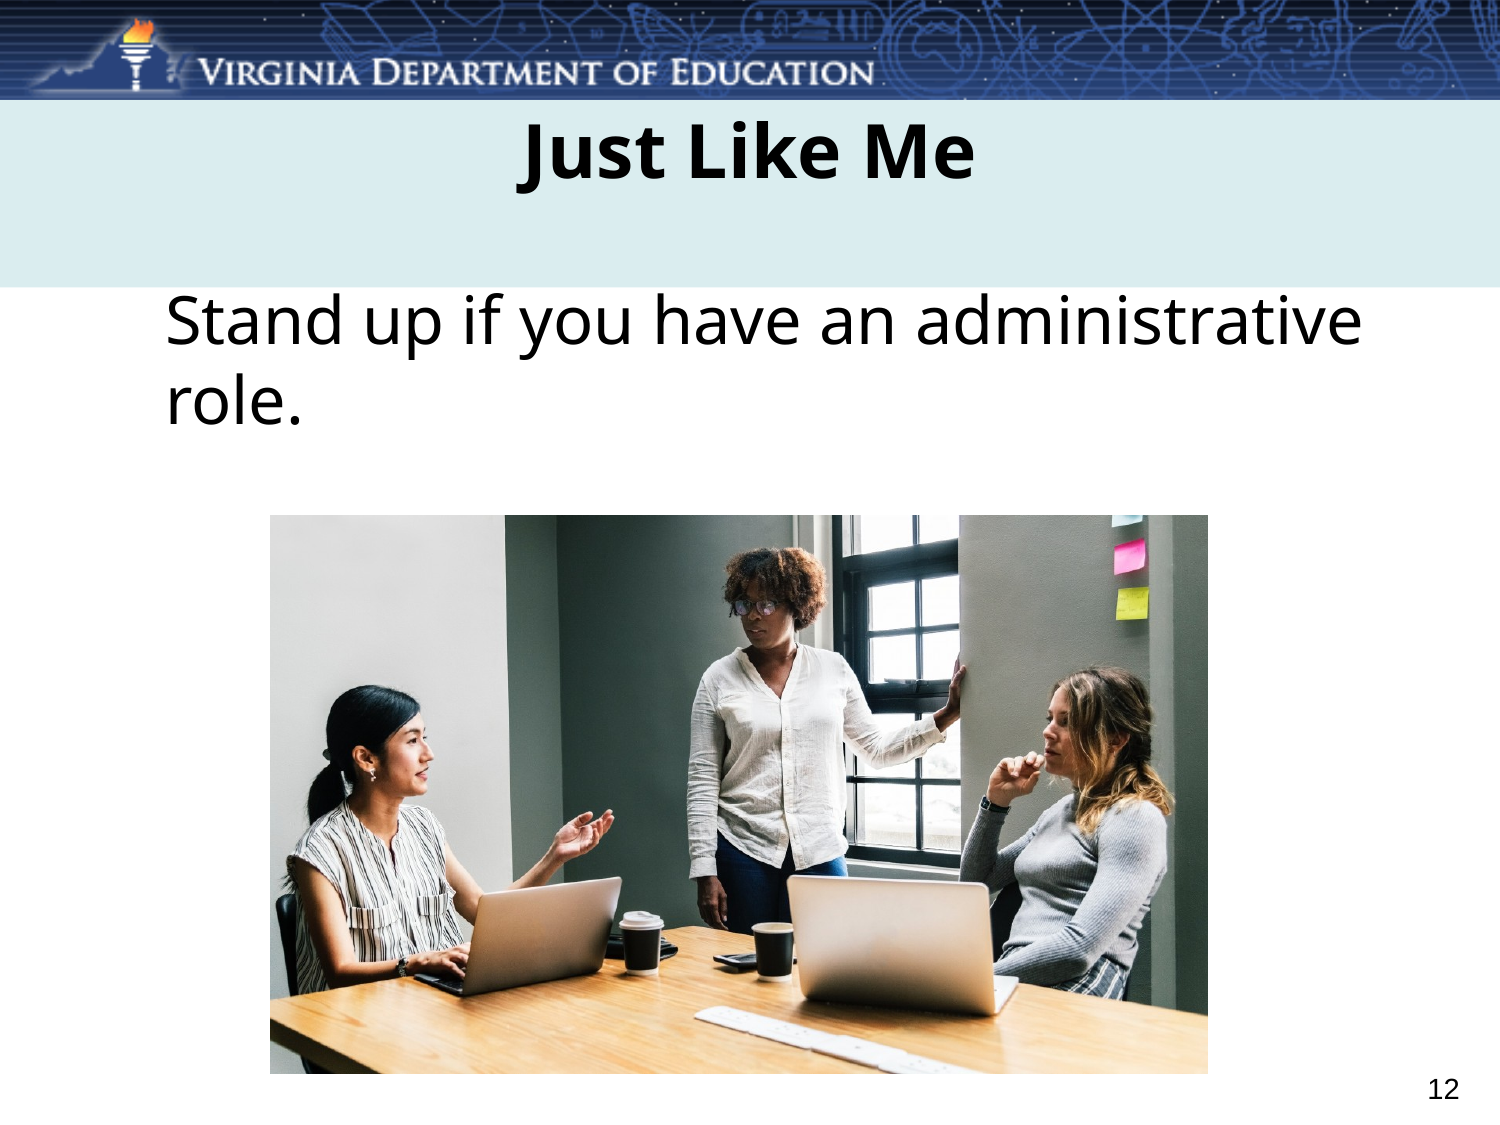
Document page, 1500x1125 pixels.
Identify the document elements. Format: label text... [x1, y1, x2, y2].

picture [270, 515, 1208, 1074]
slide_number 12 [1125, 1062, 1475, 1125]
title Just Like Me [0, 99, 1500, 288]
picture [0, 0, 1500, 99]
list Stand up if you have an administrative role. [75, 262, 1425, 1005]
